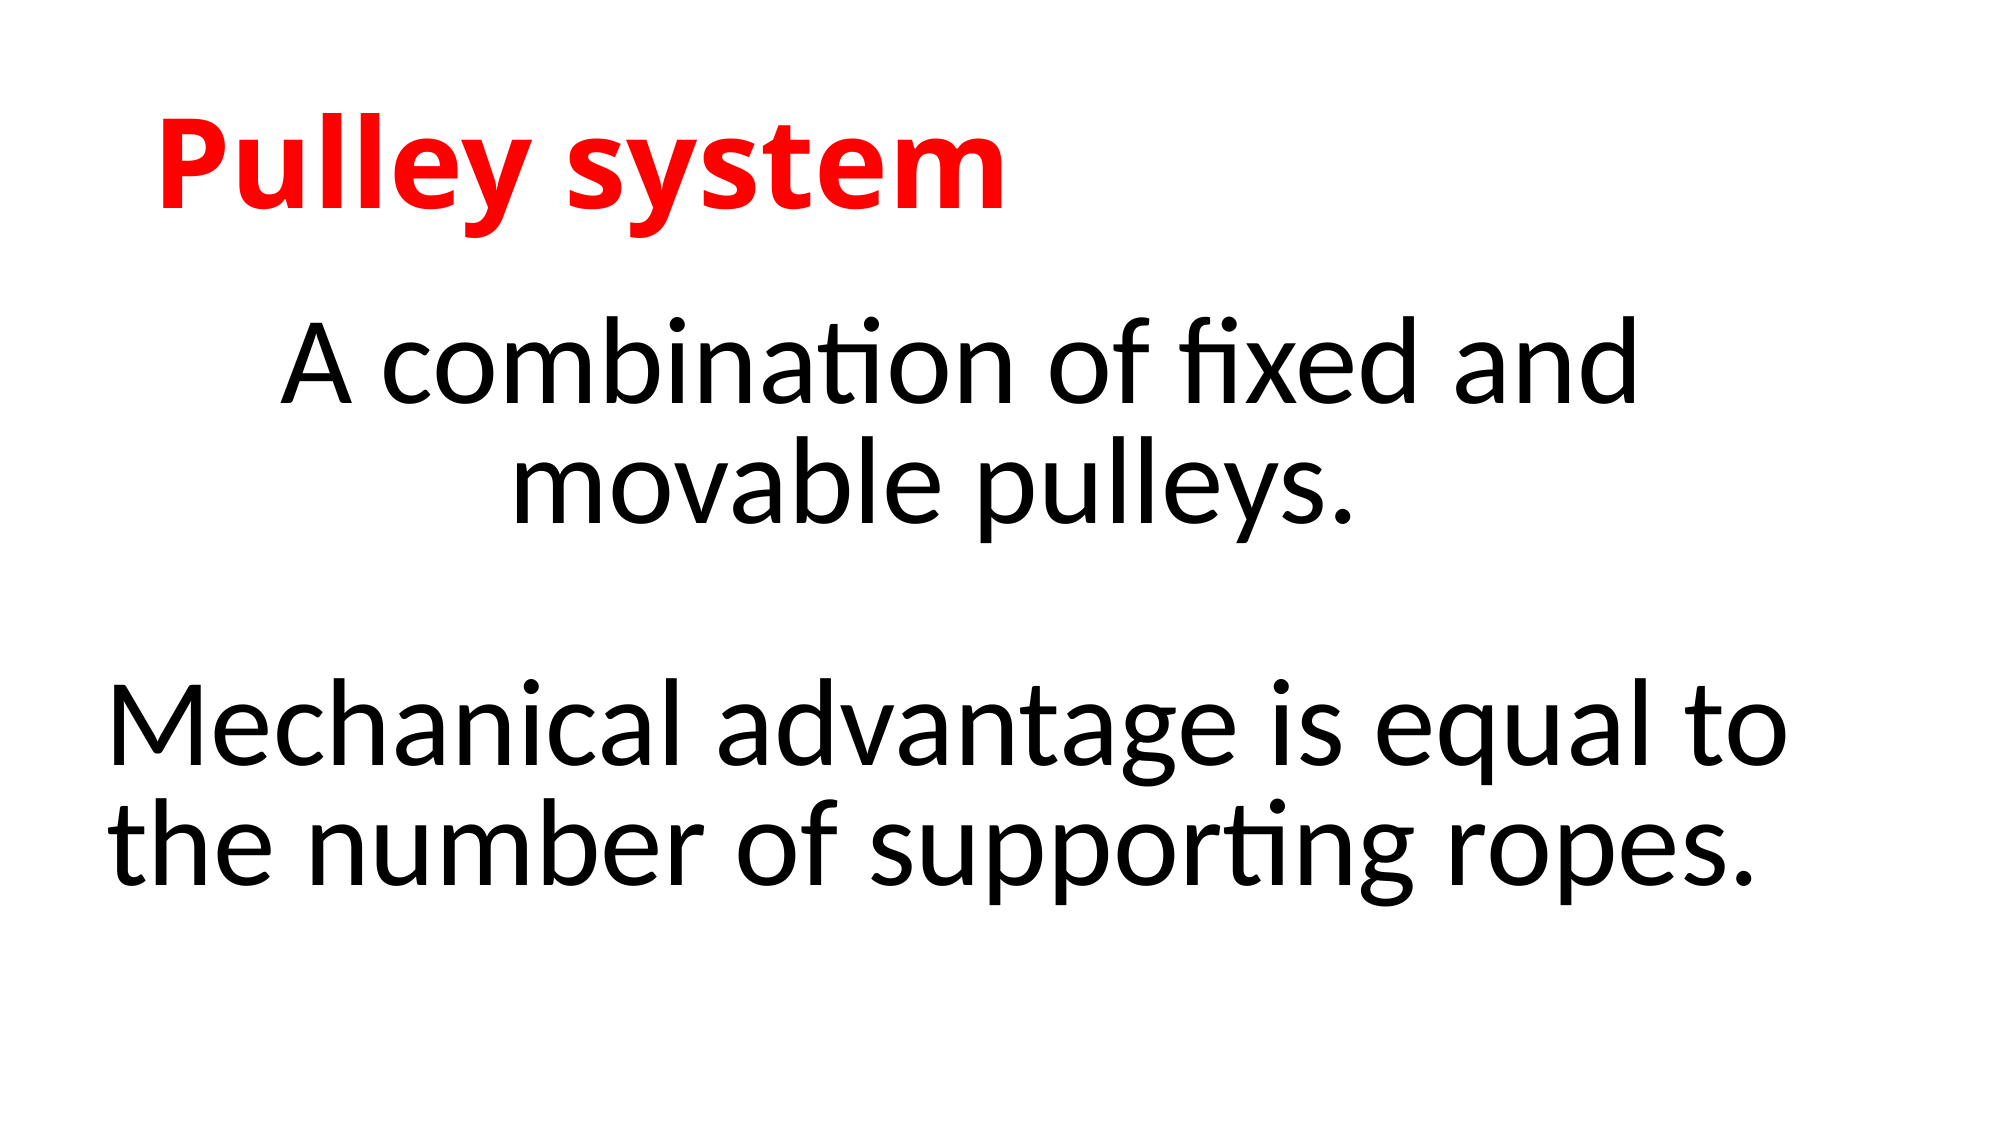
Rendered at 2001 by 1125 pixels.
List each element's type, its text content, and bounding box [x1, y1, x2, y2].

list A combination of fixed and movable pulleys. Mechanical advantage is equal to the number of supporting ropes. [72, 299, 1825, 1063]
title Pulley system [137, 59, 1863, 278]
